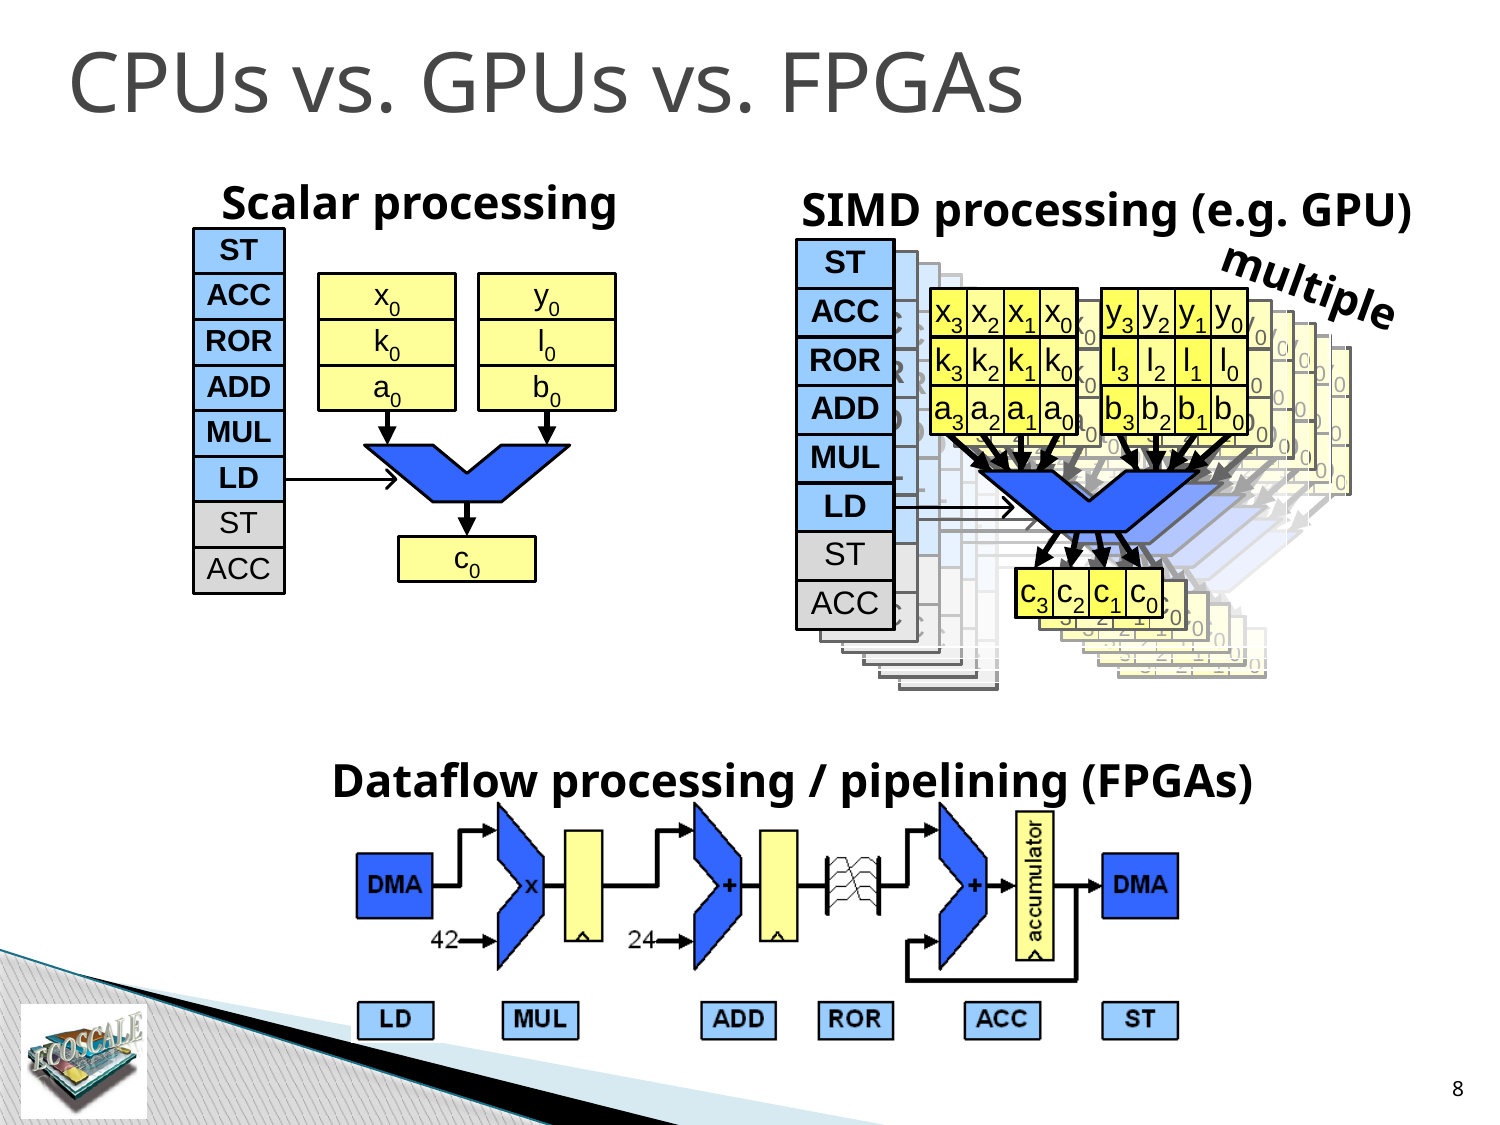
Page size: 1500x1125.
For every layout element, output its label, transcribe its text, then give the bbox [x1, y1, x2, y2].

text_box [206, 794, 1290, 1118]
text_box Dataflow processing / pipelining (FPGAs) [316, 738, 1415, 889]
text_box multiple [1215, 211, 1442, 375]
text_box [860, 280, 1354, 684]
text_box SIMD processing (e.g. GPU) [786, 167, 1484, 318]
picture [351, 796, 1184, 1044]
picture [187, 222, 622, 600]
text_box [845, 268, 1339, 672]
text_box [801, 245, 1295, 648]
picture [790, 233, 1271, 636]
picture [21, 1004, 147, 1119]
text_box Scalar processing [206, 160, 715, 311]
text_box CPUs vs. GPUs vs. FPGAs [53, 22, 1282, 137]
slide_number 8 [1418, 1051, 1479, 1112]
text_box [880, 292, 1374, 696]
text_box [823, 256, 1317, 660]
